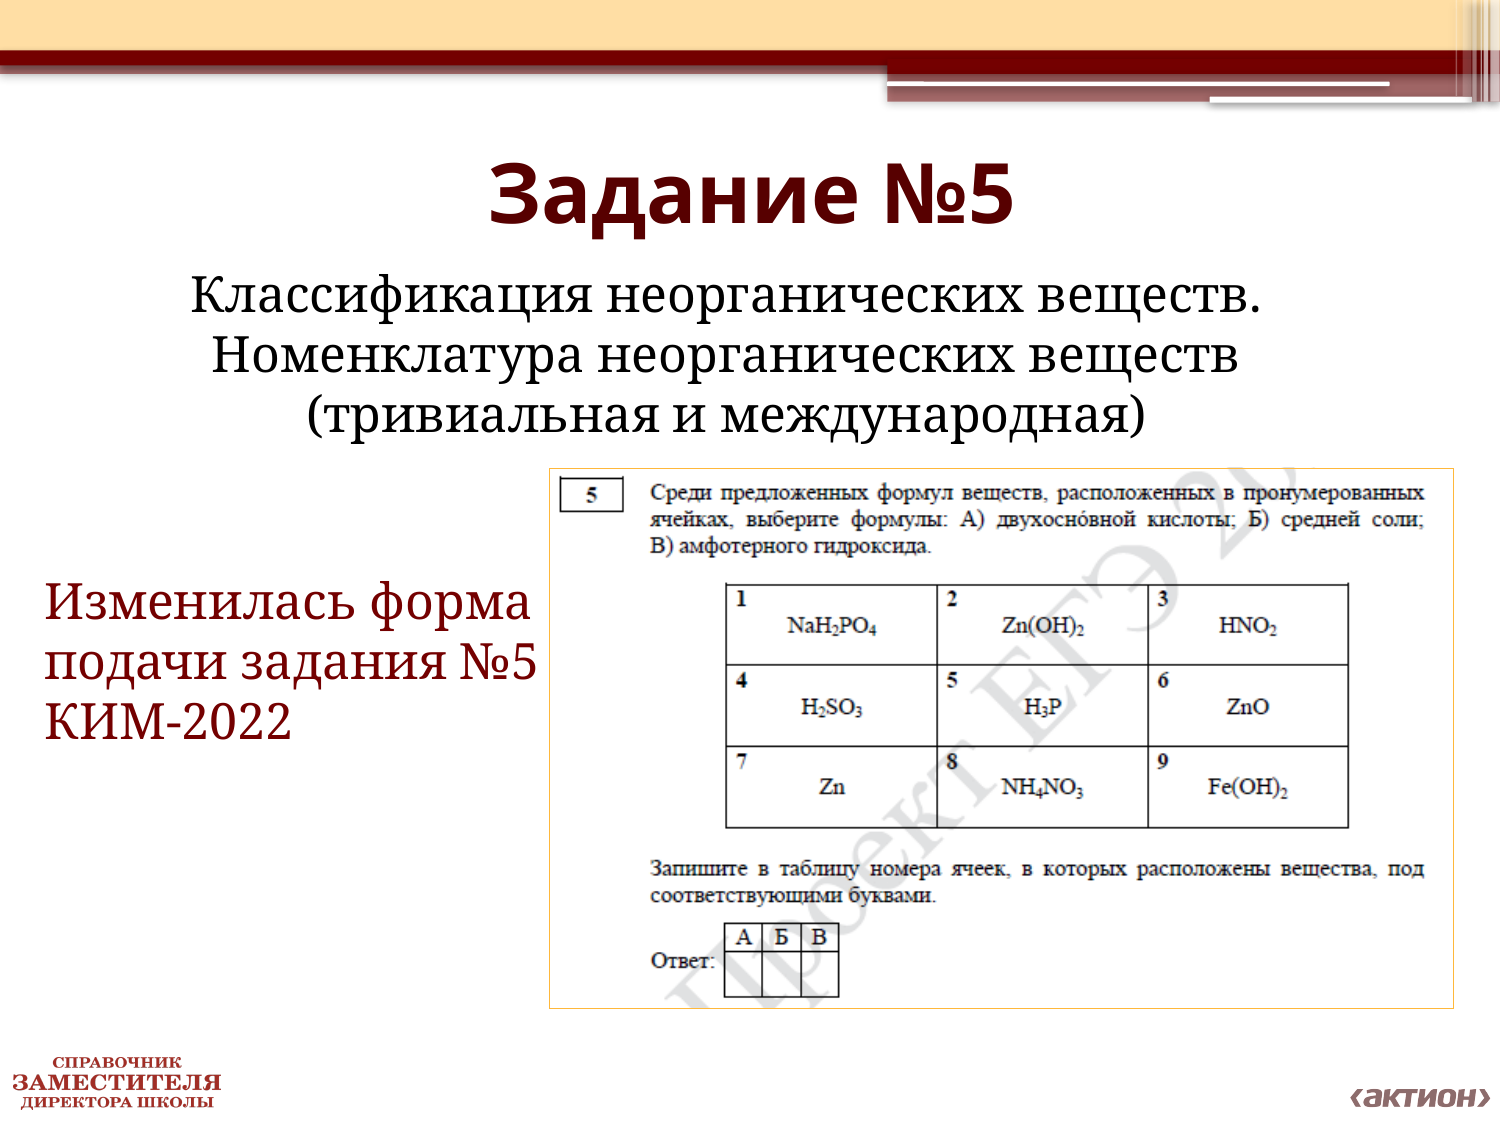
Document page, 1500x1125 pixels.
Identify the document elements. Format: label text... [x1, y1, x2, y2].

text_box Классификация неорганических веществ. Номенклатура неорганических веществ (тривиальная и международная) [53, 255, 1400, 451]
text_box Изменилась форма подачи задания №5 КИМ-2022 [29, 562, 542, 758]
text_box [13, 1056, 1500, 1111]
picture [548, 467, 1455, 1009]
title Задание №5 [76, 113, 1427, 268]
